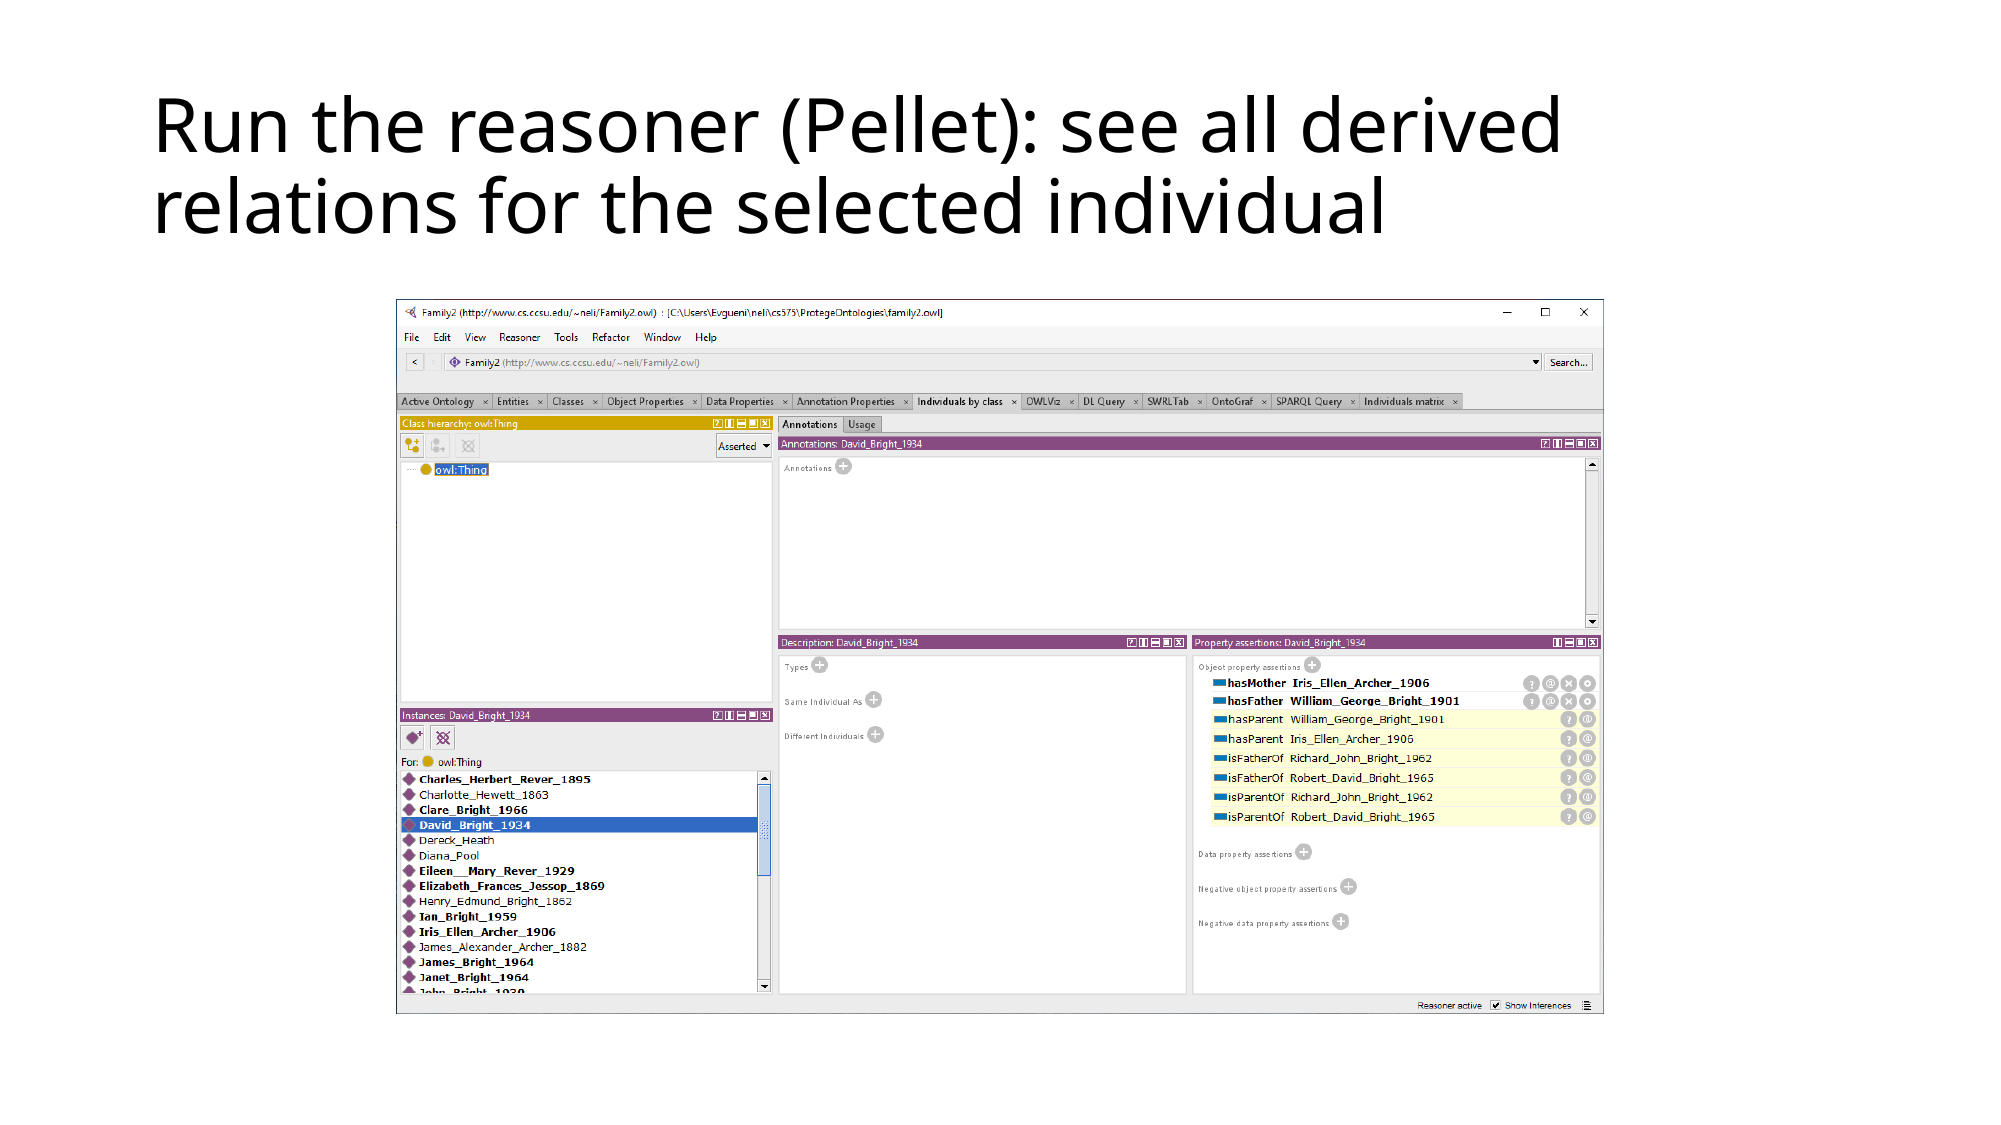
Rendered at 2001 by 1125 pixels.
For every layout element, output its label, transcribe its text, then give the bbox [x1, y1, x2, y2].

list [395, 299, 1604, 1014]
title Run the reasoner (Pellet): see all derived relations for the selected individual [137, 59, 1863, 278]
